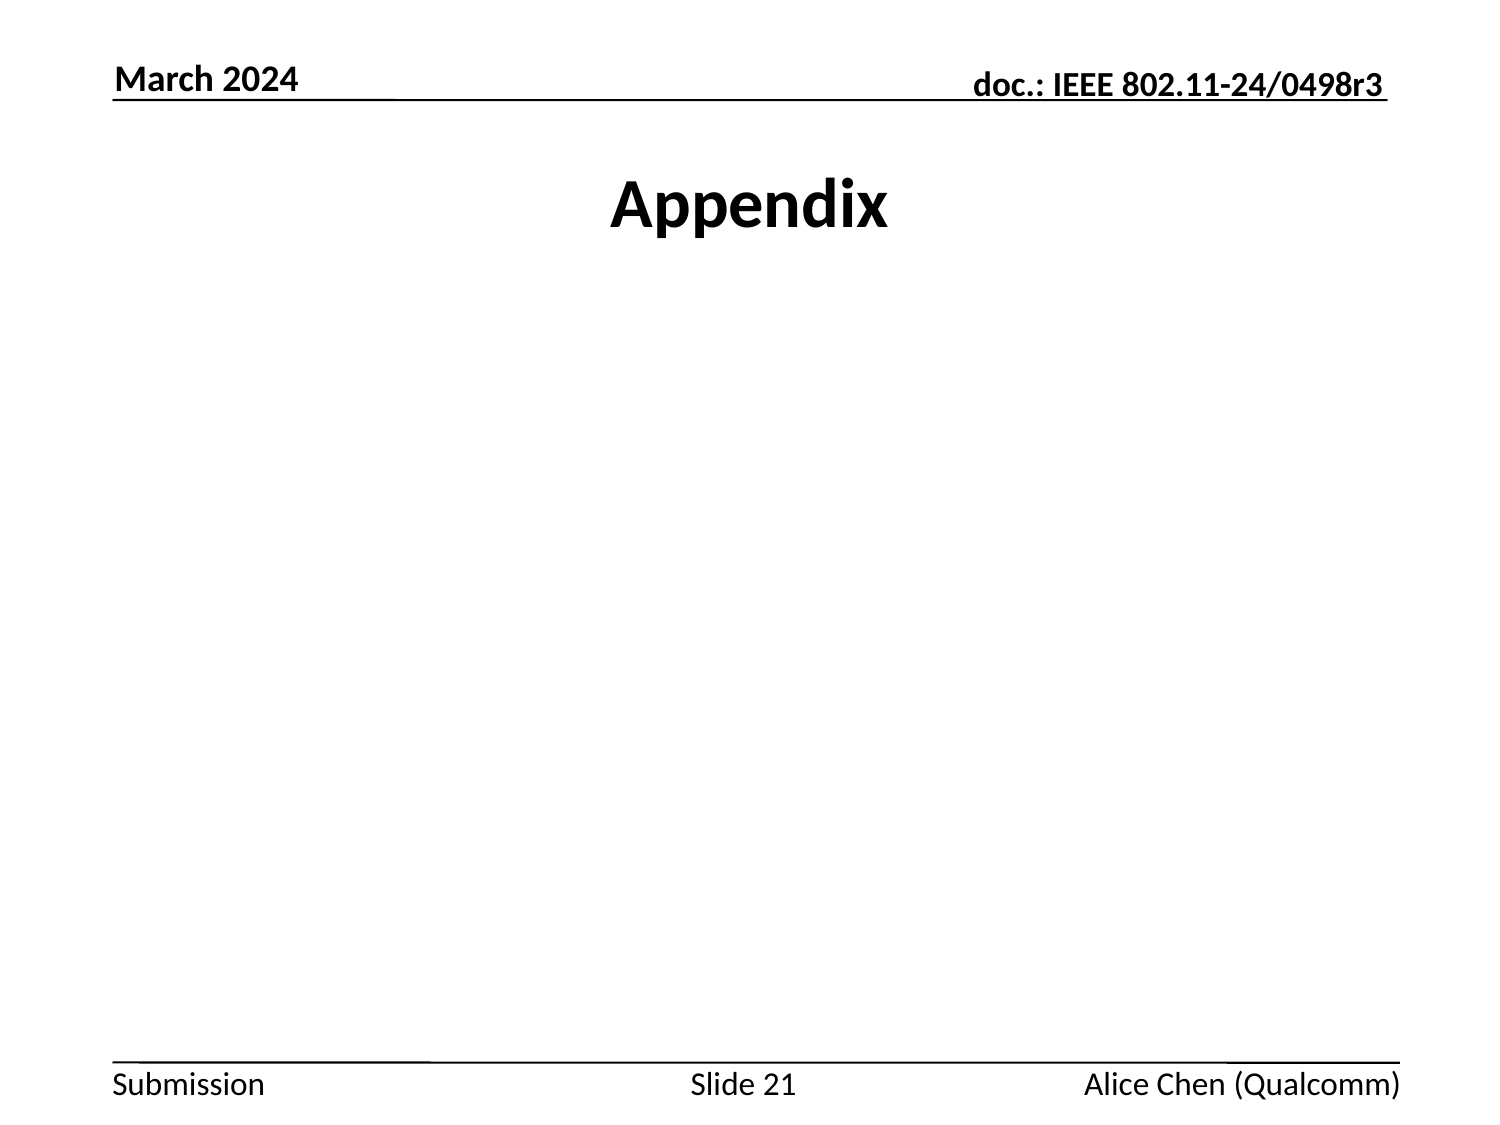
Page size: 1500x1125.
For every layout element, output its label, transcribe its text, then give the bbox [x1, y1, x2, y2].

slide_number Slide 21 [687, 1061, 800, 1123]
title Appendix [112, 112, 1388, 288]
footer Alice Chen (Qualcomm) [878, 1061, 1402, 1101]
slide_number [114, 54, 423, 100]
